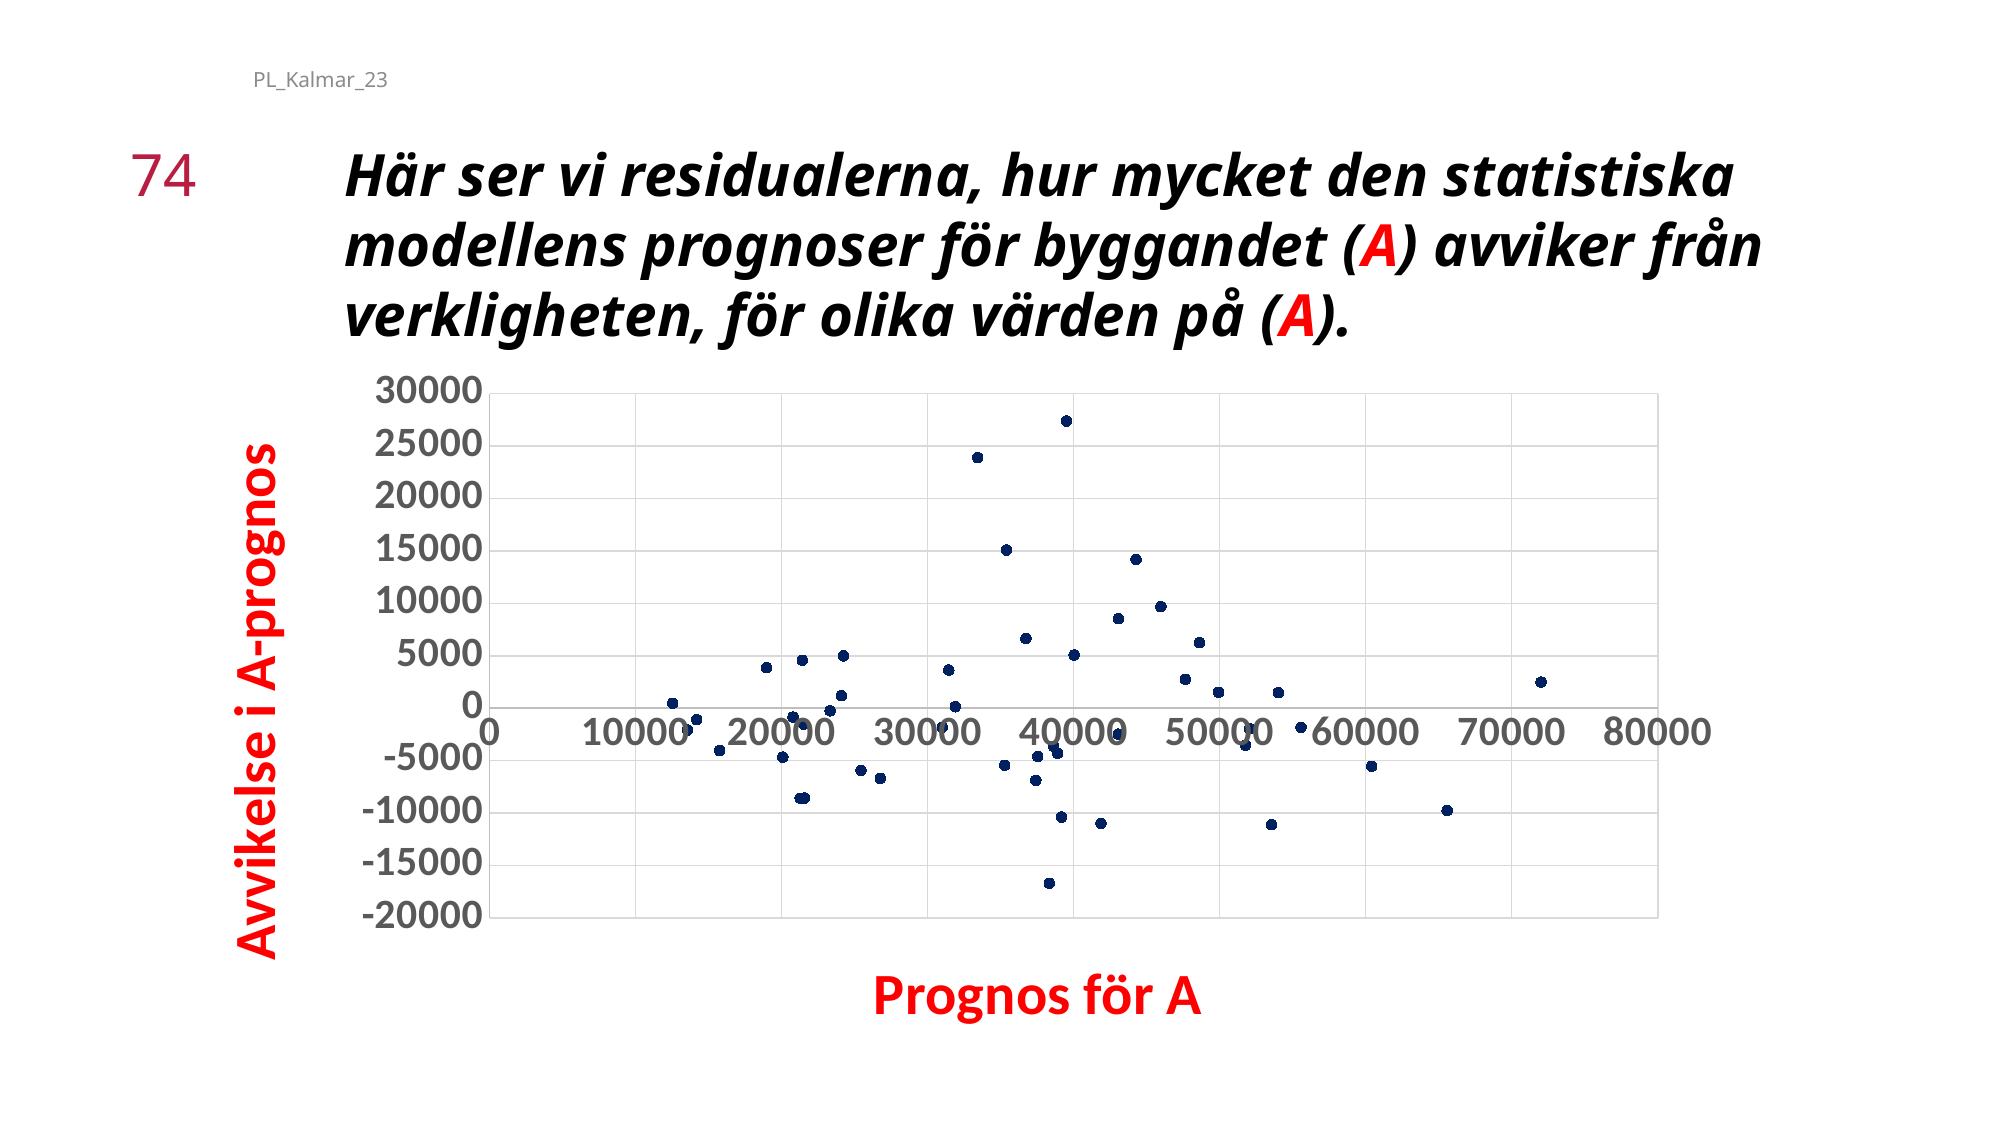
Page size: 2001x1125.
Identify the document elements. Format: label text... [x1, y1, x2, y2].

footer PL_Kalmar_23 [238, 54, 1213, 105]
chart [211, 358, 1744, 1072]
text_box Här ser vi residualerna, hur mycket den statistiska modellens prognoser för byggandet (A) avviker från verkligheten, för olika värden på (A). [329, 131, 1922, 356]
slide_number 74 [78, 131, 212, 214]
